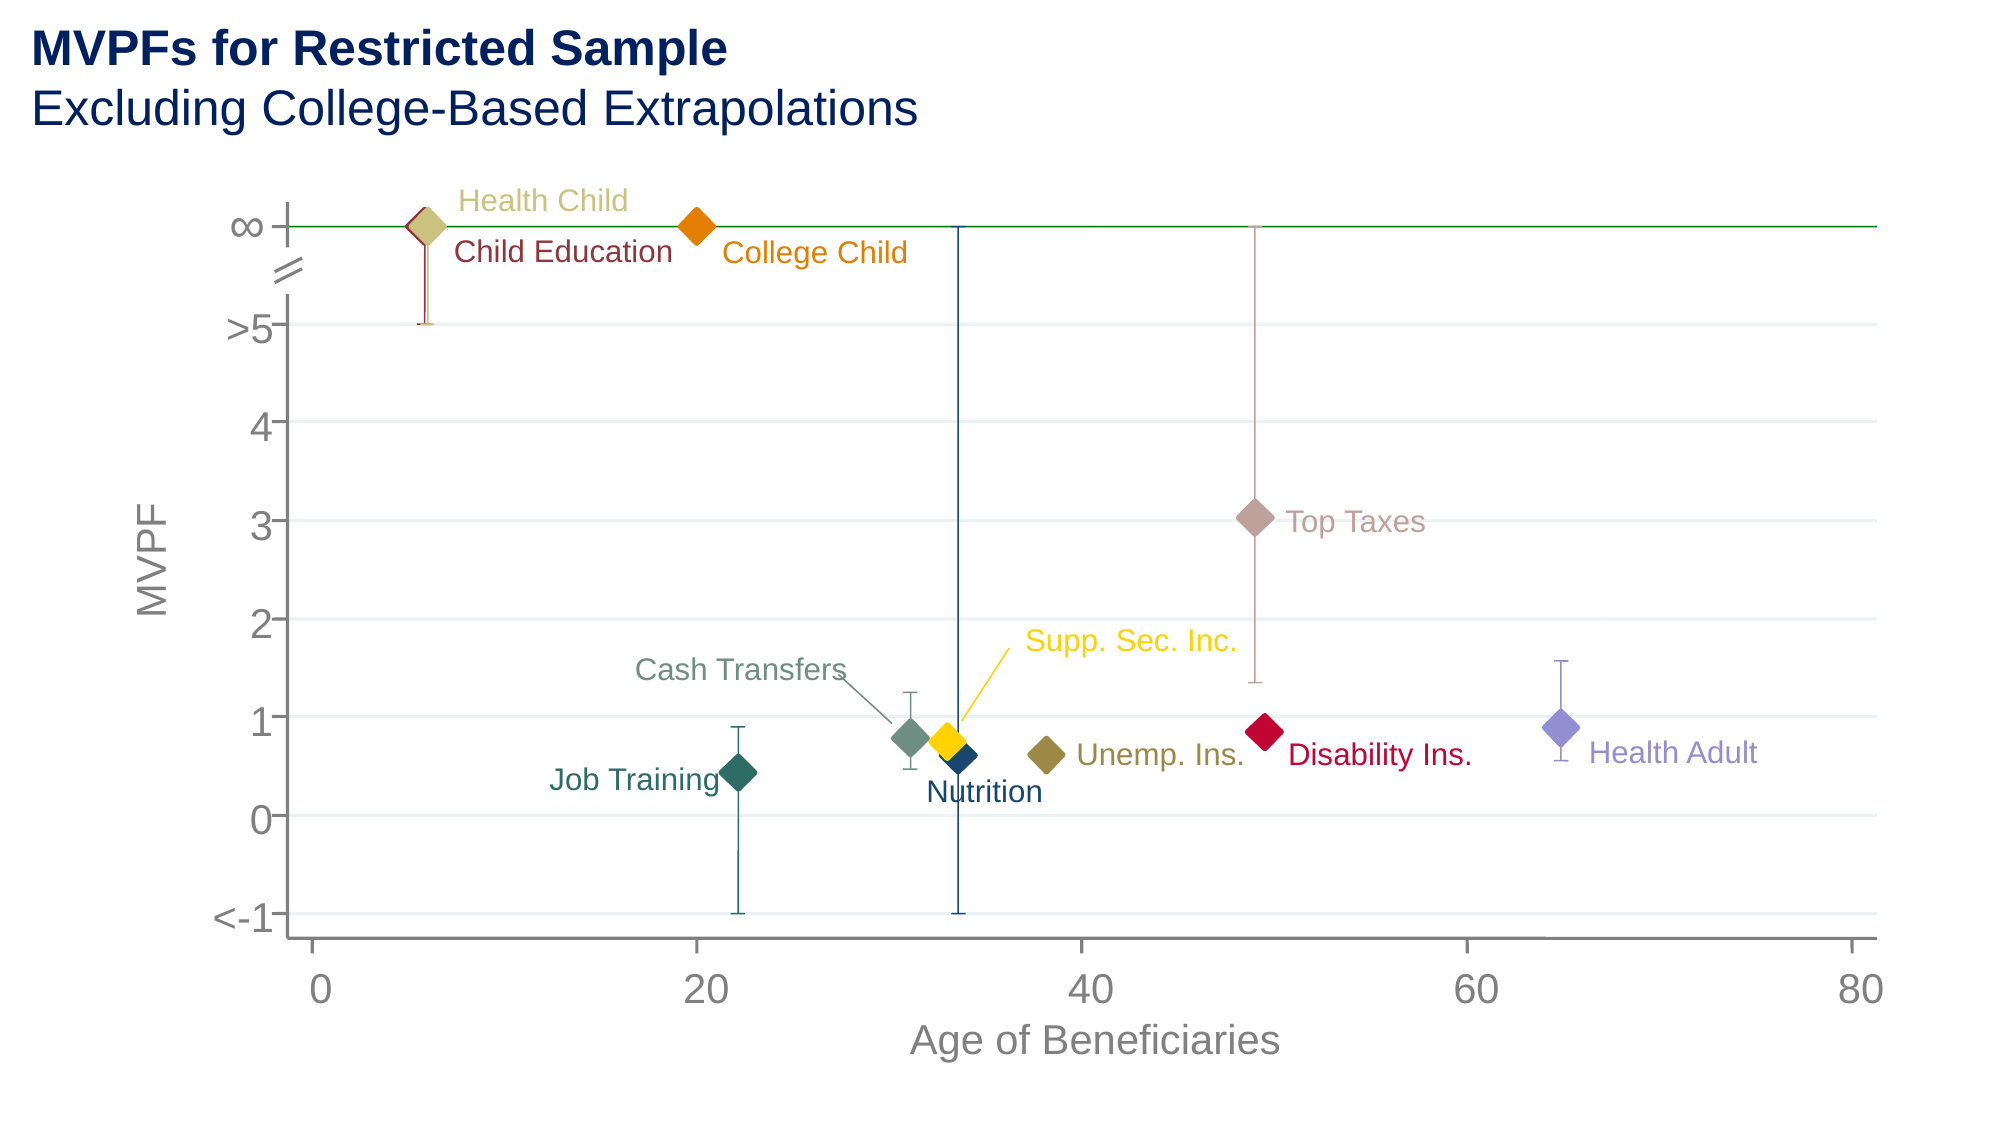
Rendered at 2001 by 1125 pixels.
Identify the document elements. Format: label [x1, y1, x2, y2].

text_box [31, 15, 1901, 1125]
